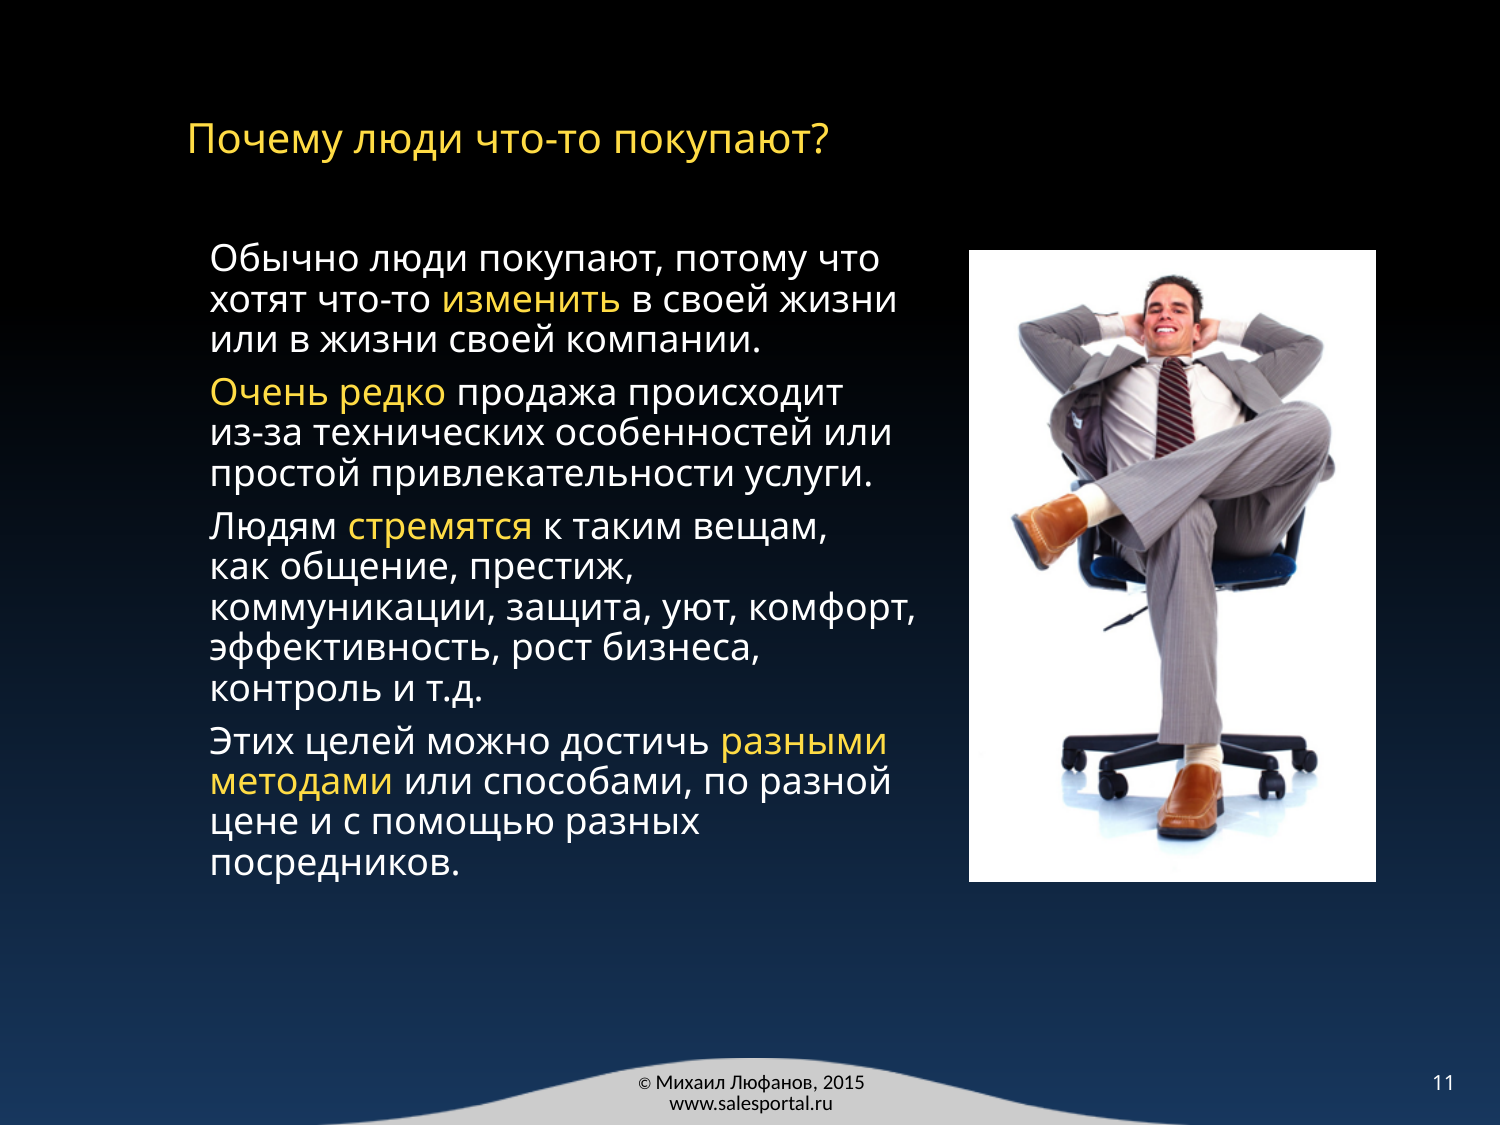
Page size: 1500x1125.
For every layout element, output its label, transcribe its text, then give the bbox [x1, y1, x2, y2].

text_box Обычно люди покупают, потому что хотят что-то изменить в своей жизни или в жизни своей компании. Очень редко продажа происходит из-за технических особенностей или простой привлекательности услуги. Людям стремятся к таким вещам, как общение, престиж, коммуникации, защита, уют, комфорт, эффективность, рост бизнеса, контроль и т.д. Этих целей можно достичь разными методами или способами, по разной цене и с помощью разных посредников. [194, 231, 945, 891]
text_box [260, 1058, 1240, 1125]
picture [968, 249, 1377, 882]
title Почему люди что-то покупают? [171, 78, 1425, 197]
slide_number 11 [1354, 1046, 1471, 1121]
